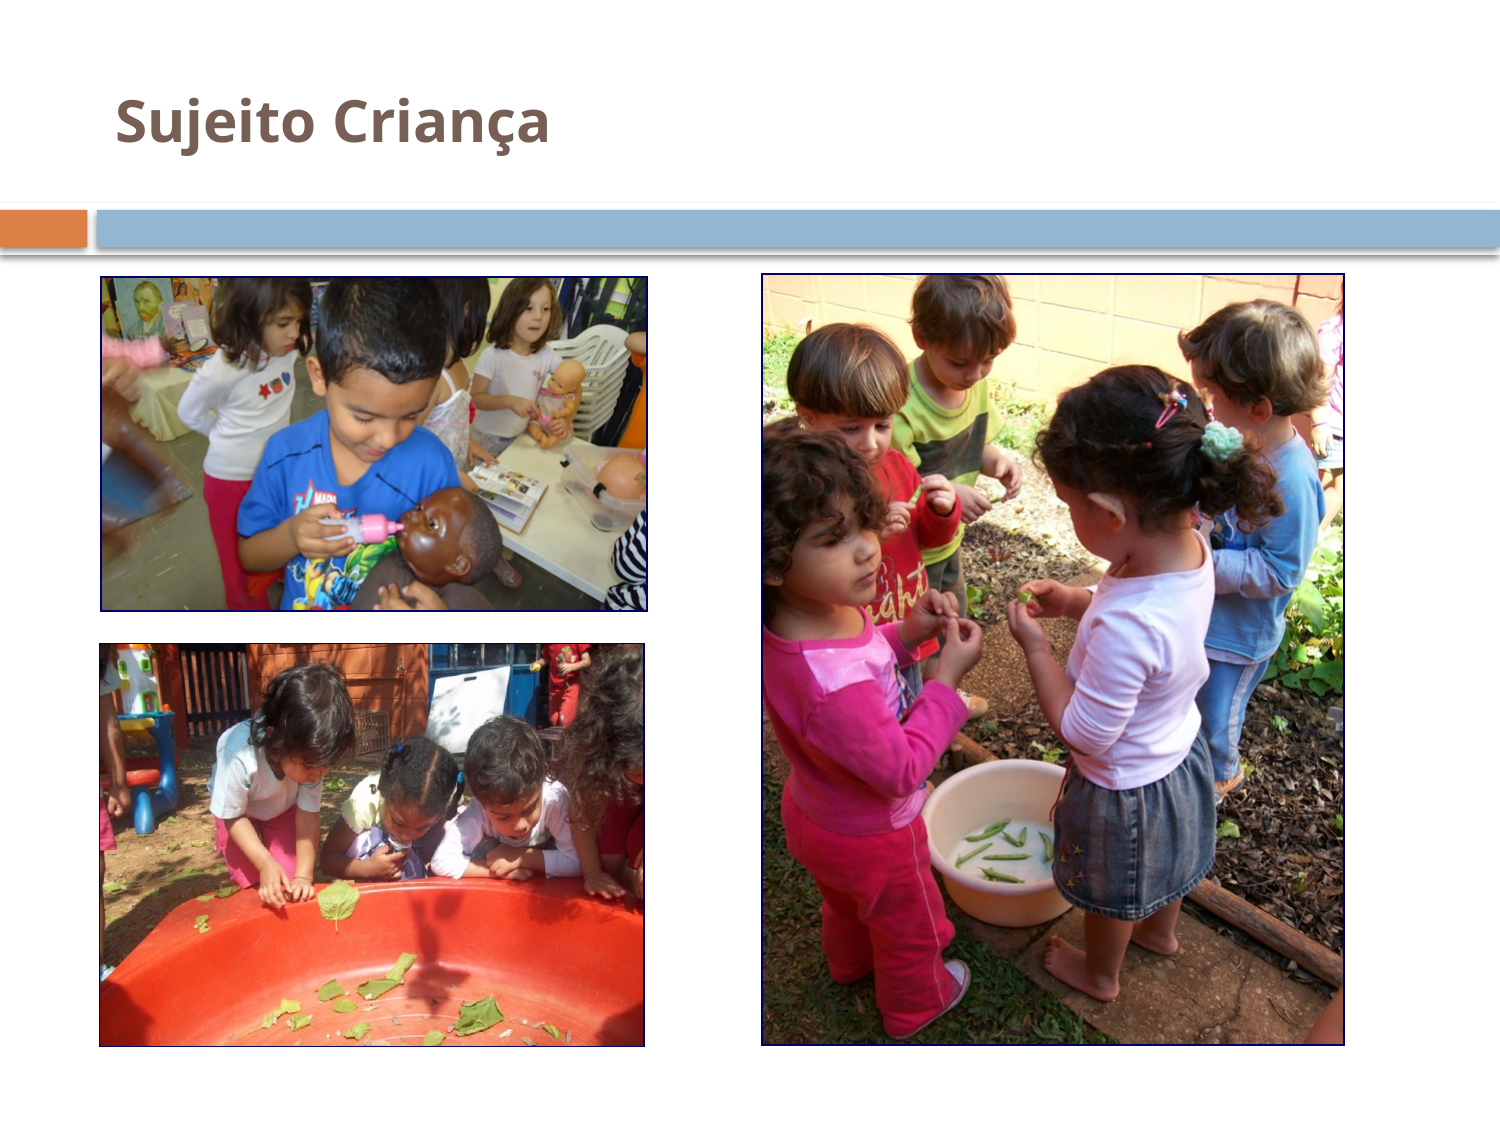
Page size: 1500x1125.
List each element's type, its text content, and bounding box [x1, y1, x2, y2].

title Sujeito Criança [100, 37, 1438, 200]
picture [99, 643, 644, 1046]
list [99, 276, 648, 613]
picture [761, 273, 1346, 1047]
